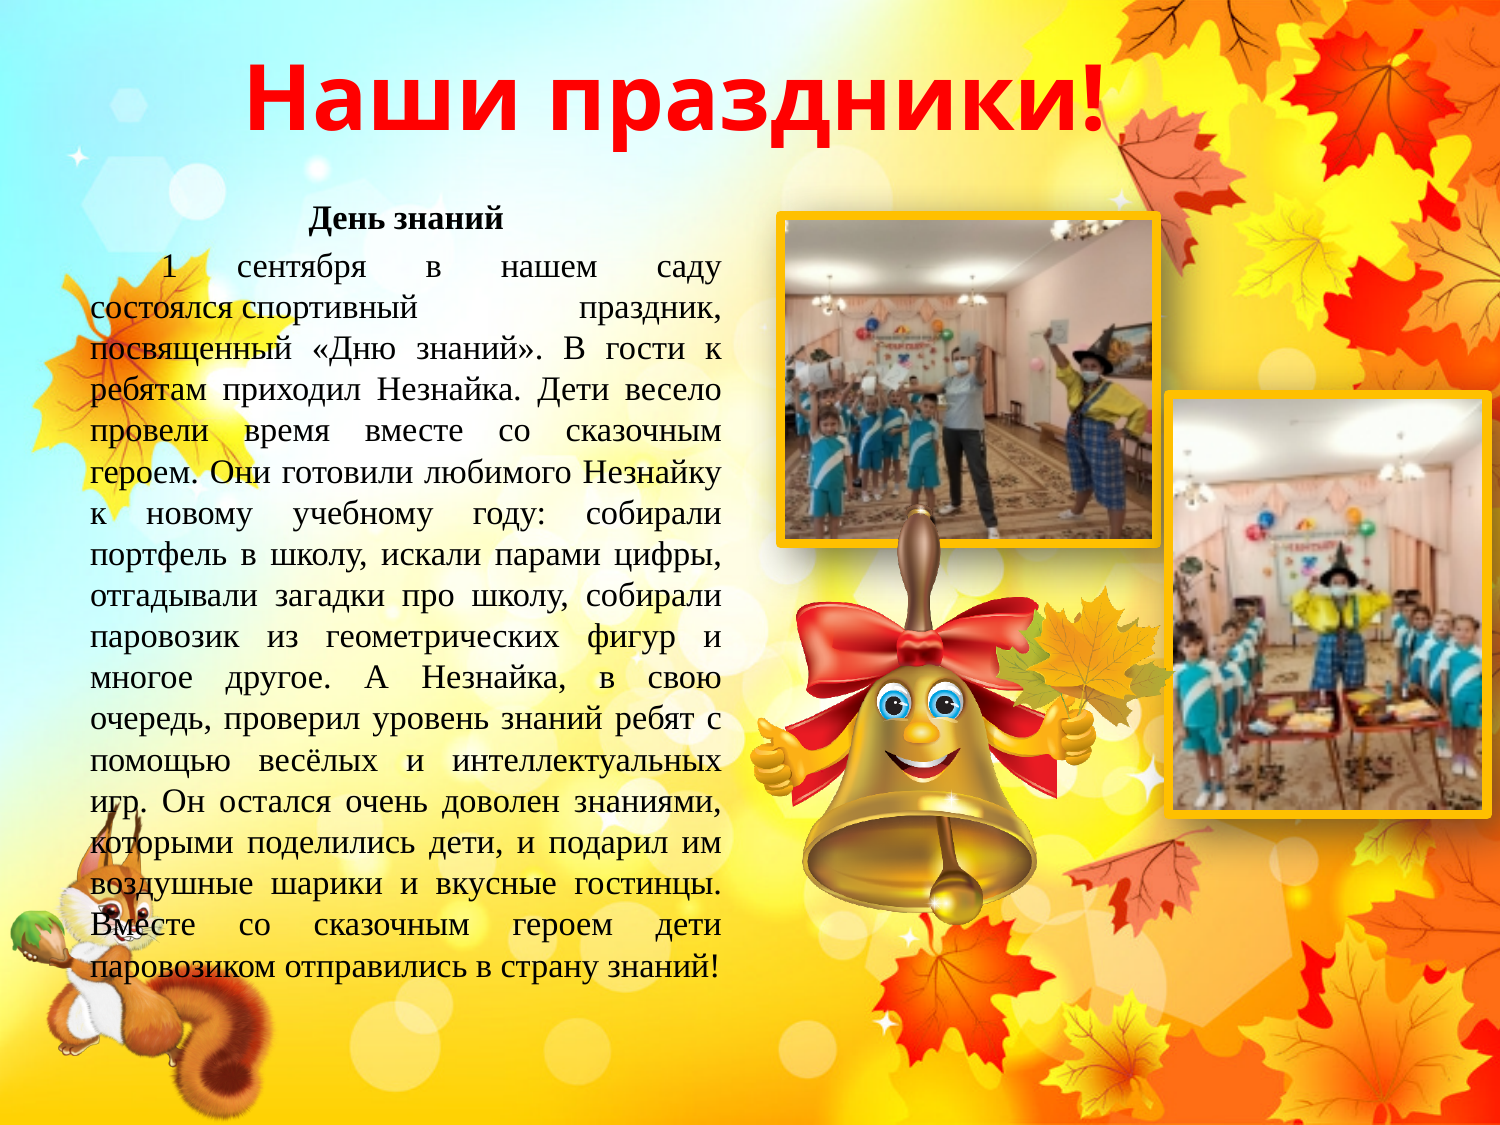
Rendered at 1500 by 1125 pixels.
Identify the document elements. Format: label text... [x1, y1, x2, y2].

list День знаний 1 сентября в нашем саду состоялся спортивный праздник, посвященный «Дню знаний». В гости к ребятам приходил Незнайка. Дети весело провели время вместе со сказочным героем. Они готовили любимого Незнайку к новому учебному году: собирали портфель в школу, искали парами цифры, отгадывали загадки про школу, собирали паровозик из геометрических фигур и многое другое. А Незнайка, в свою очередь, проверил уровень знаний ребят с помощью весёлых и интеллектуальных игр. Он остался очень доволен знаниями, которыми поделились дети, и подарил им воздушные шарики и вкусные гостинцы. Вместе со сказочным героем дети паровозиком отправились в страну знаний! [75, 187, 738, 1005]
title Наши праздники! [0, 0, 1350, 188]
picture [0, 0, 1500, 1125]
